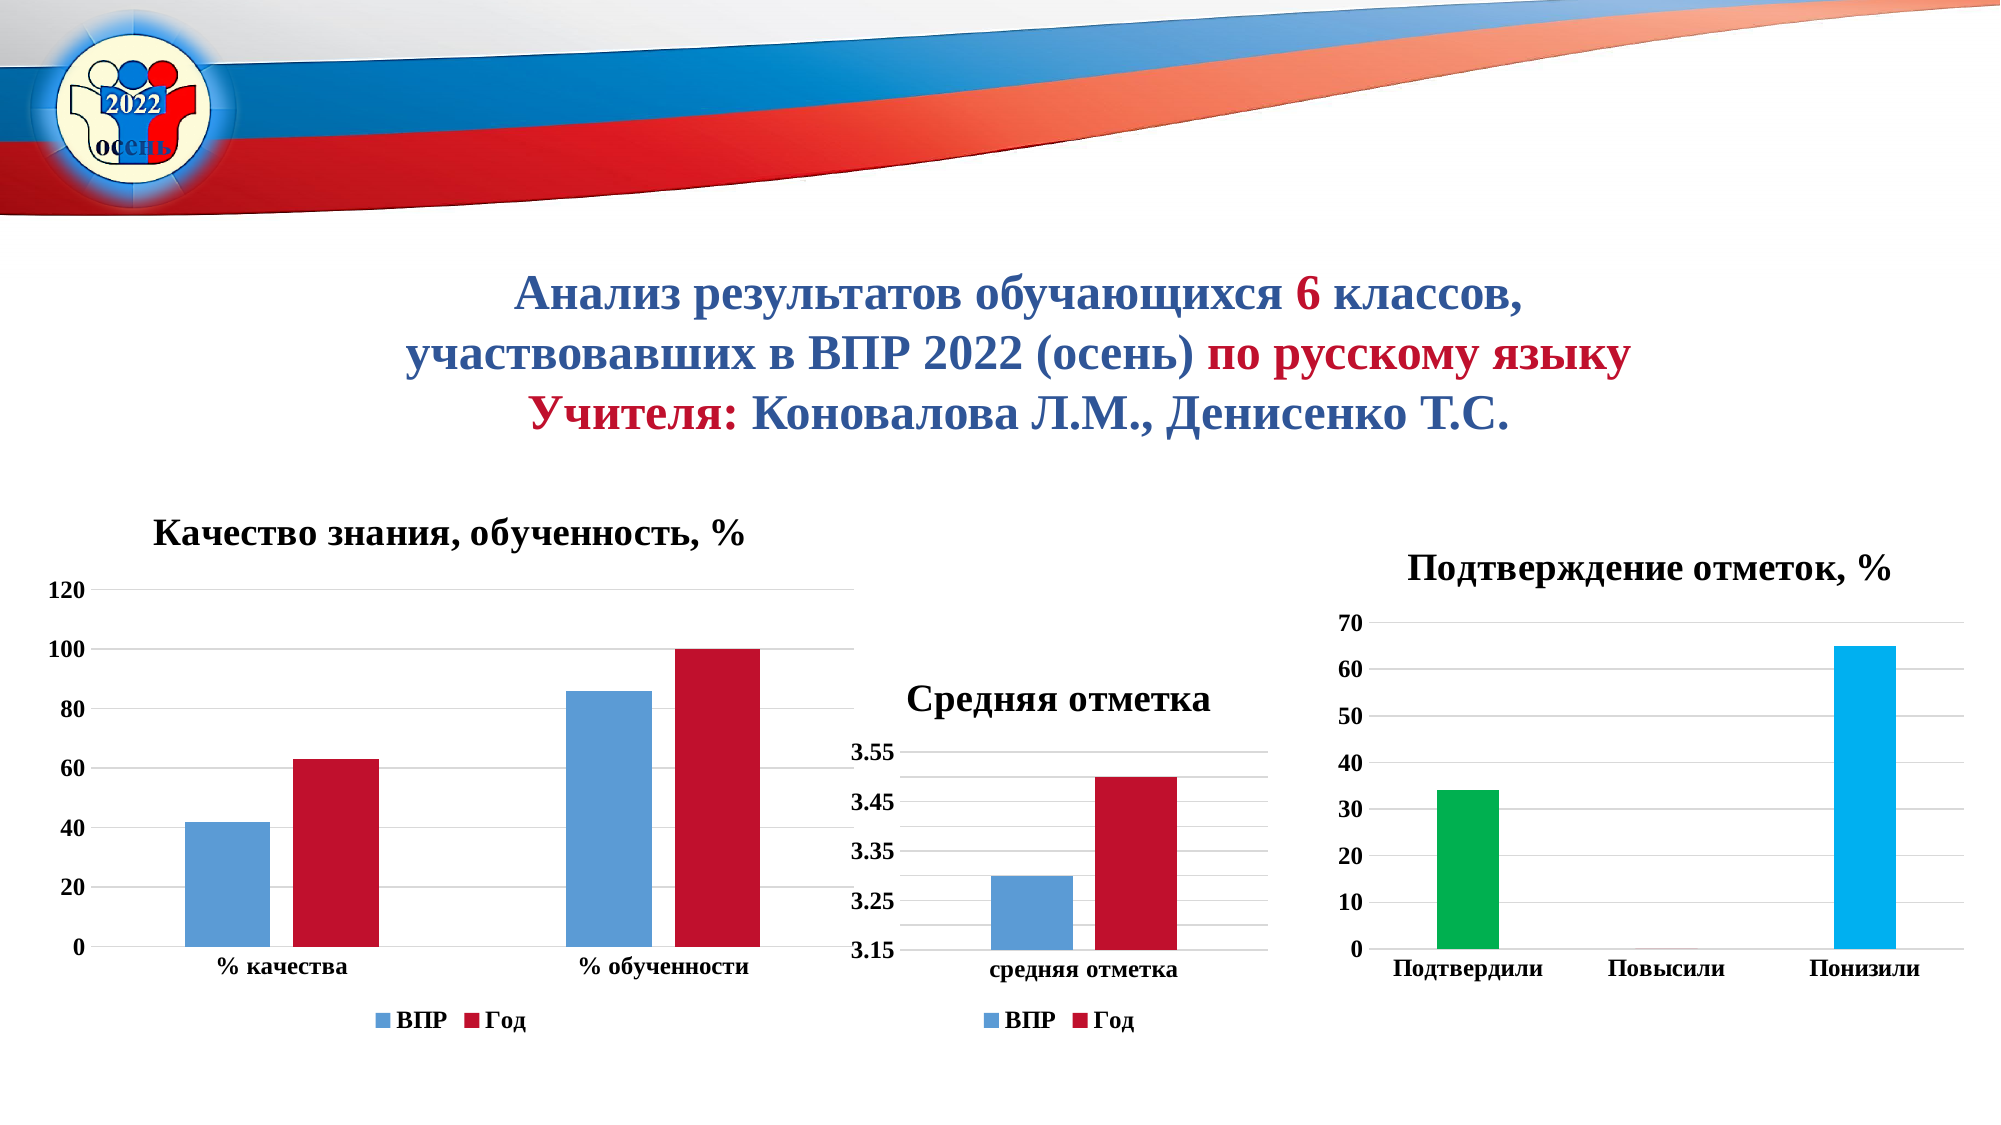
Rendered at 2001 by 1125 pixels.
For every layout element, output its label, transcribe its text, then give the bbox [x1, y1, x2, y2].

chart [1325, 516, 1978, 991]
chart [30, 480, 1277, 1040]
picture [0, 0, 2000, 281]
text_box Анализ результатов обучающихся 6 классов, участвовавших в ВПР 2022 (осень) по русскому языку Учителя: Коновалова Л.М., Денисенко Т.С. [304, 281, 1733, 448]
